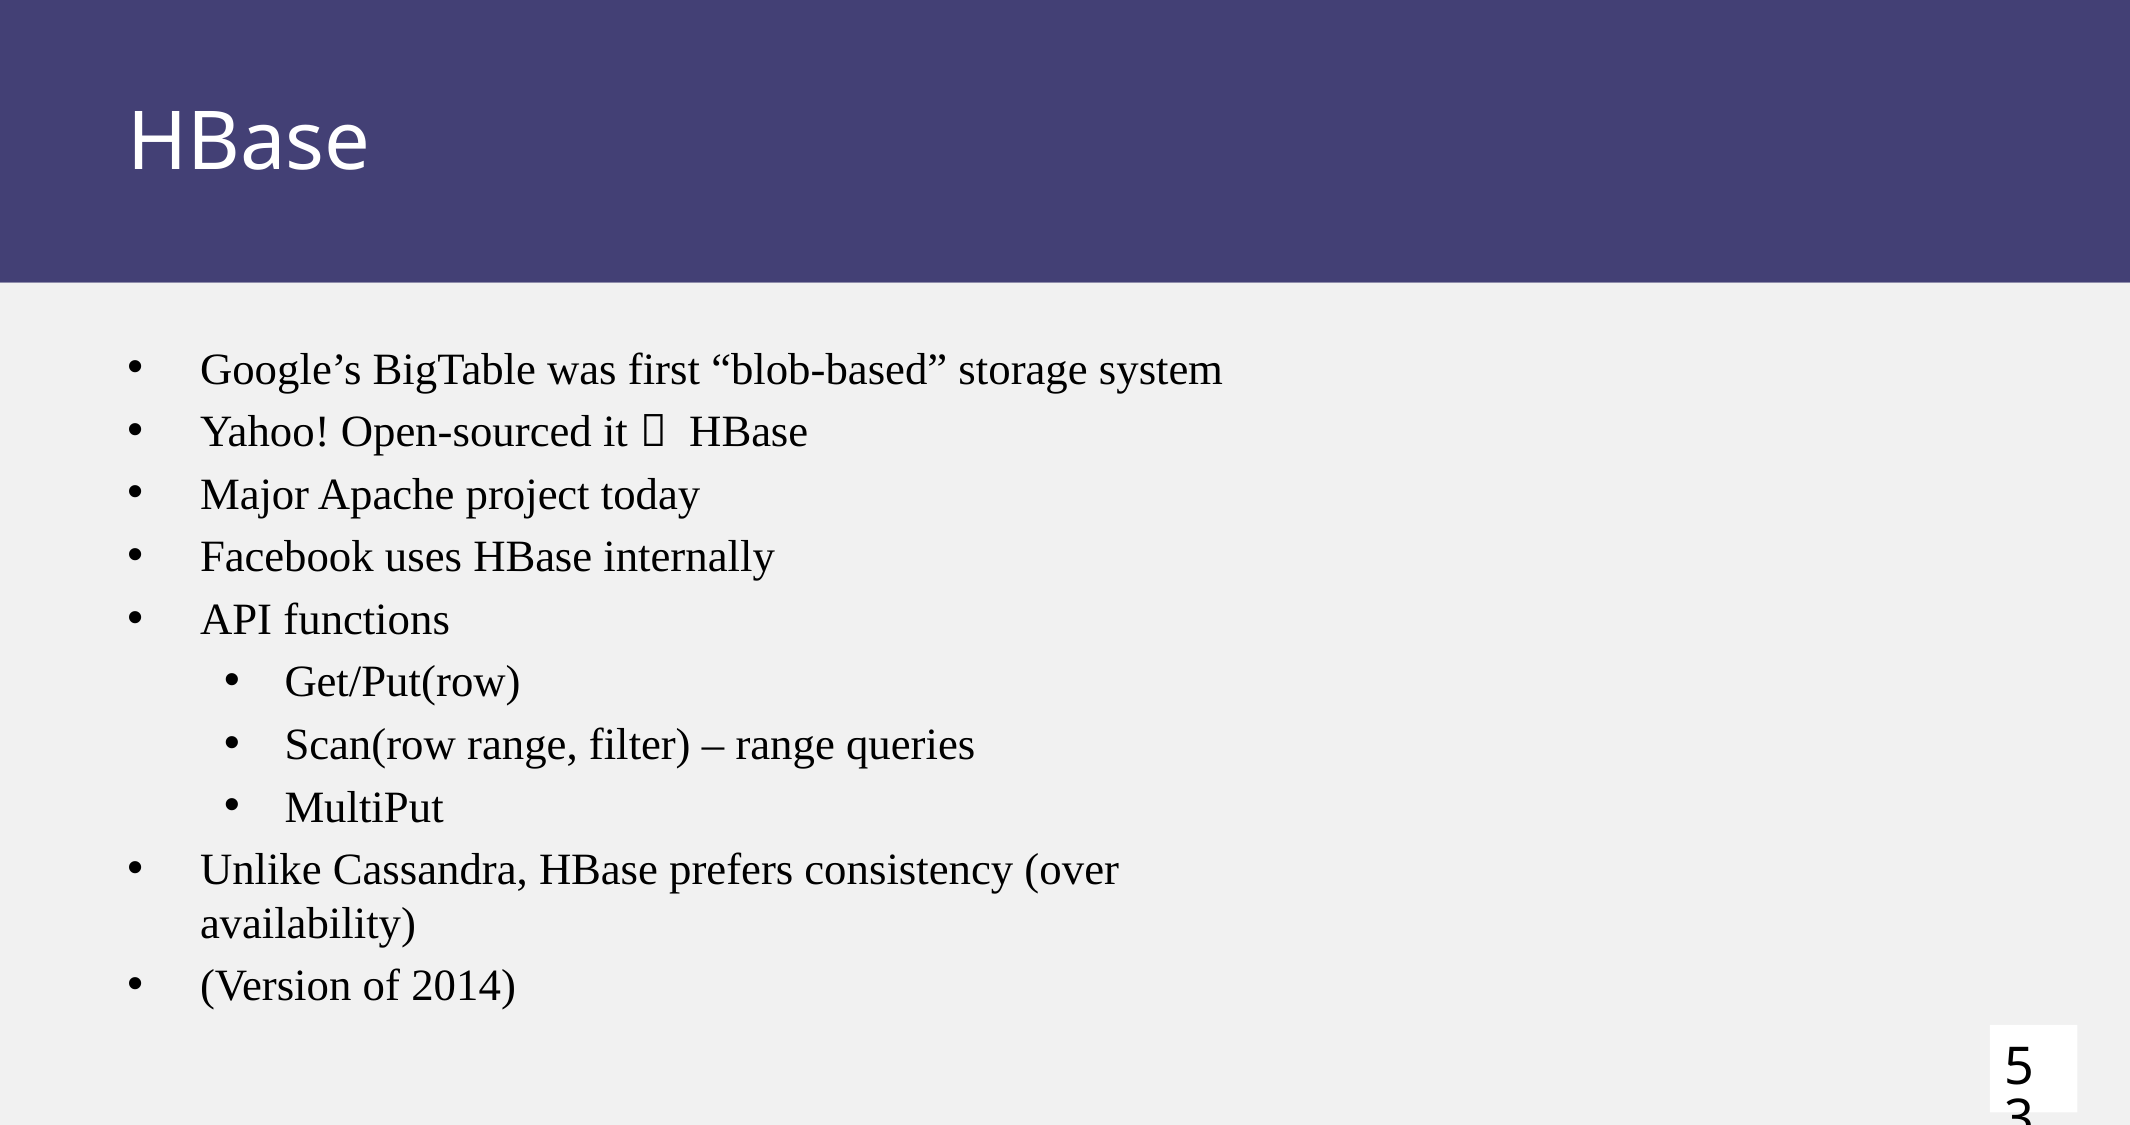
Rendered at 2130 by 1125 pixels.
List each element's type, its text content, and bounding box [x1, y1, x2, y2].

text_box 53 [1989, 1024, 2078, 1113]
list Google’s BigTable was first “blob-based” storage system Yahoo! Open-sourced it  HBase Major Apache project today Facebook uses HBase internally API functions Get/Put(row) Scan(row range, filter) – range queries MultiPut Unlike Cassandra, HBase prefers consistency (over availability) (Version of 2014) [106, 329, 1261, 1030]
title HBase [106, 45, 2059, 230]
picture [0, 0, 2130, 1125]
